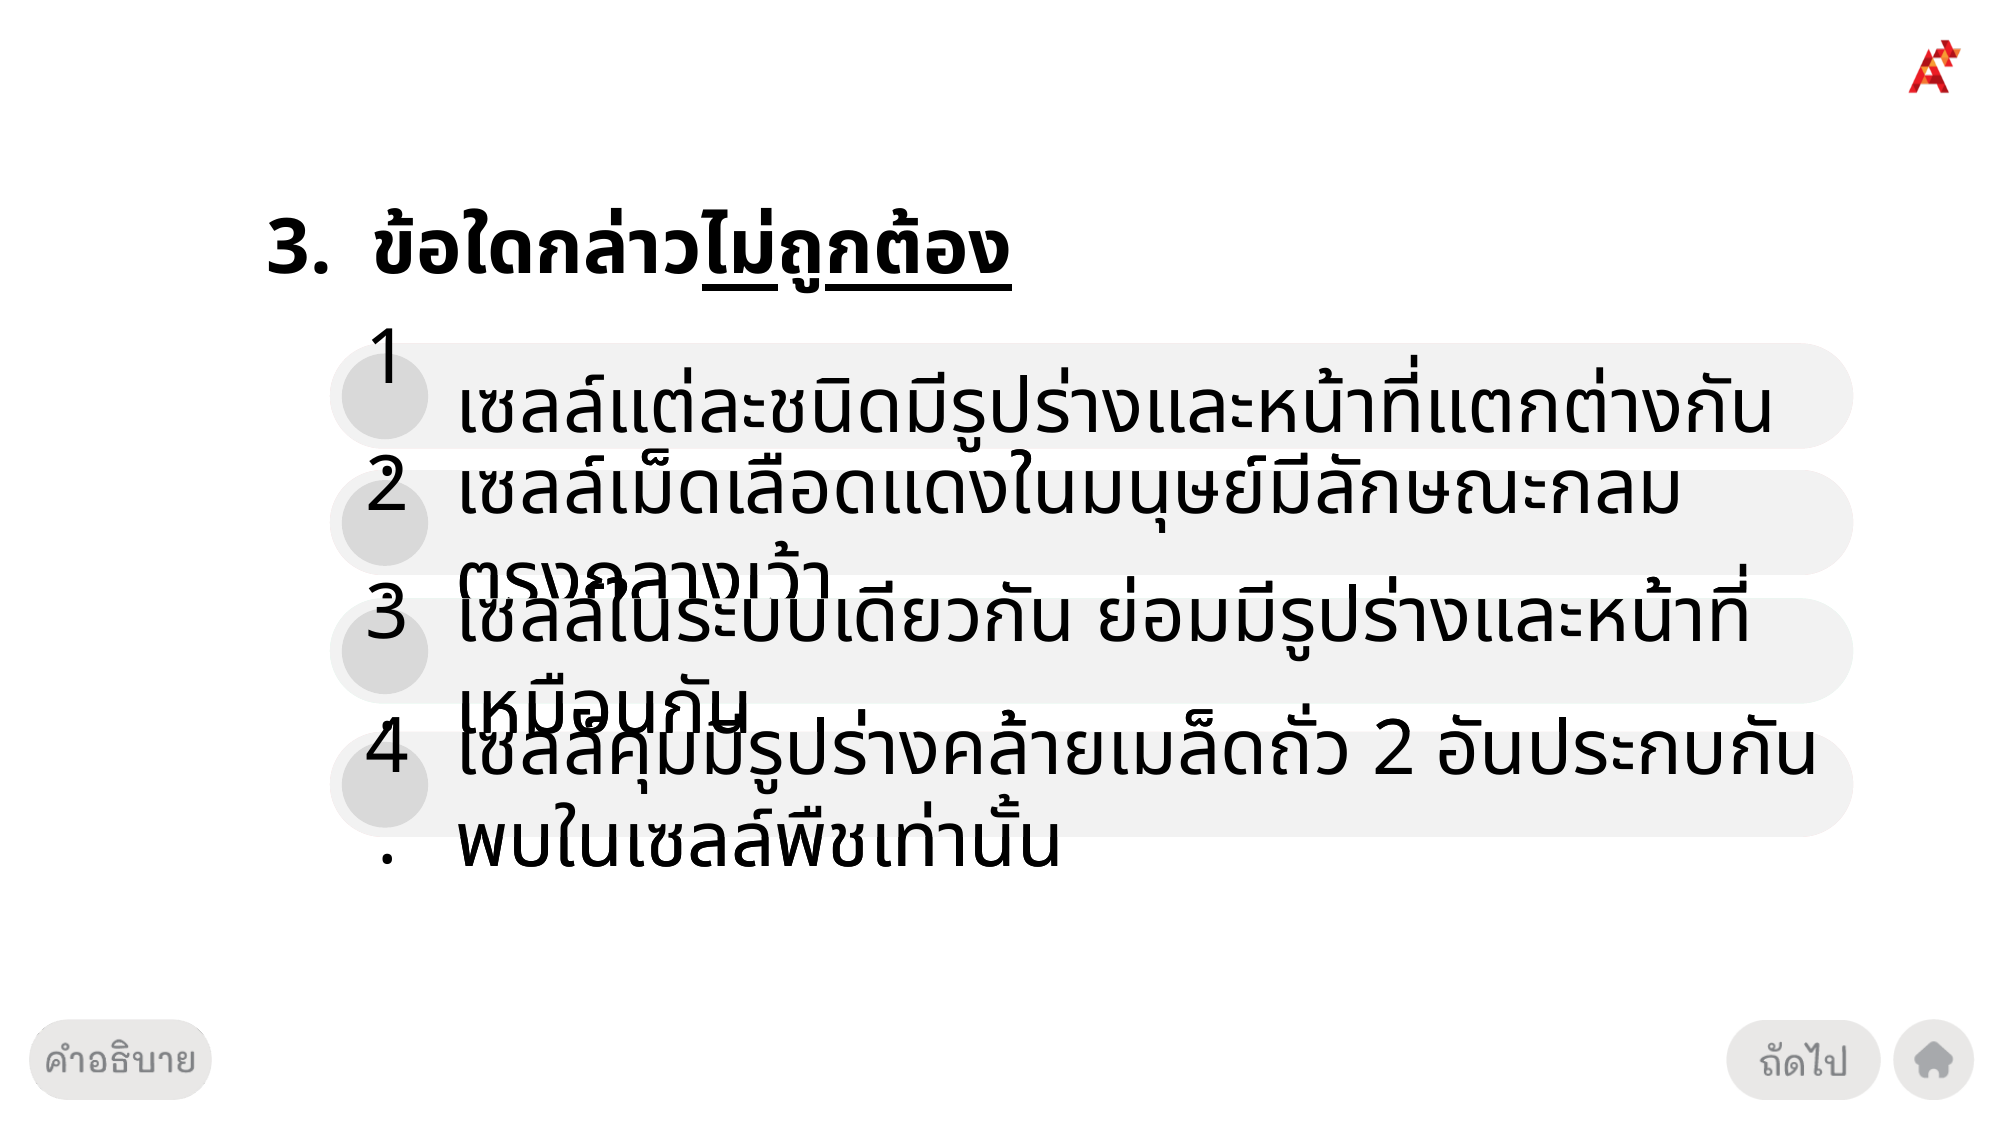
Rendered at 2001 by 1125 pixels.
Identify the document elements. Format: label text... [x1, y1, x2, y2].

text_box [332, 472, 1851, 573]
picture [1726, 1020, 1881, 1100]
text_box 3. ข้อใดกล่าวไม่ถูกต้อง [251, 189, 1591, 297]
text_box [332, 345, 1851, 447]
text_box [332, 600, 1851, 702]
picture [29, 1019, 212, 1100]
picture [1882, 0, 2000, 124]
picture [1893, 1019, 1975, 1100]
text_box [332, 734, 1851, 835]
